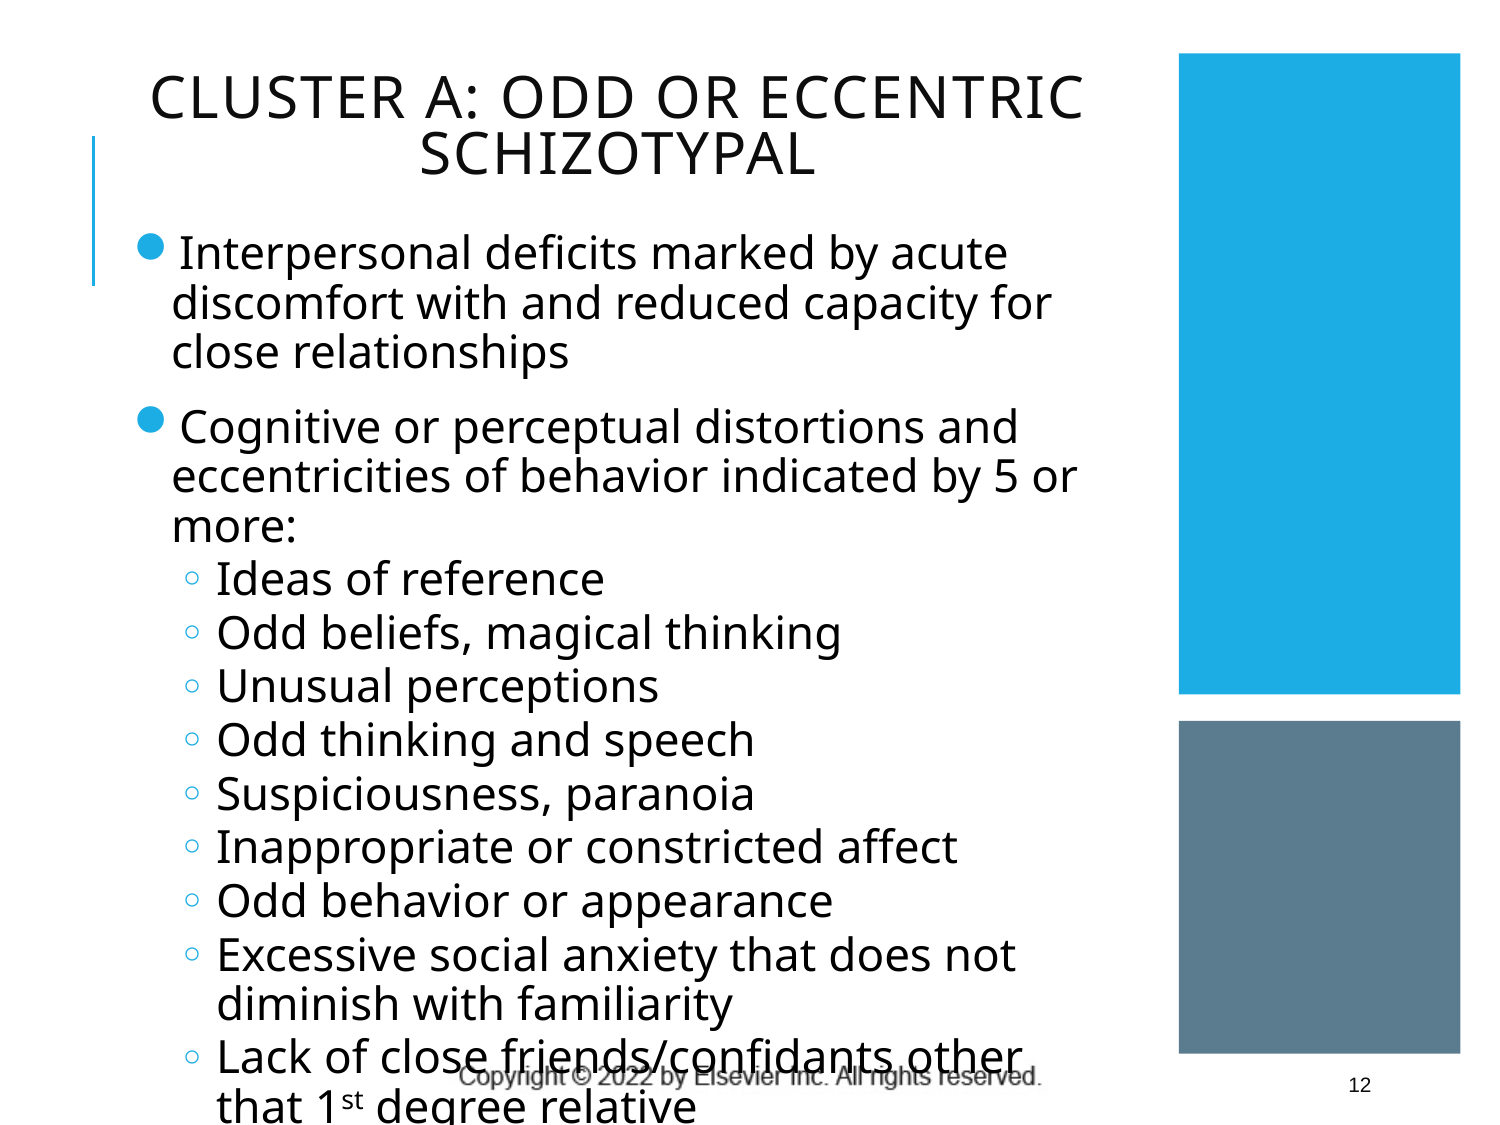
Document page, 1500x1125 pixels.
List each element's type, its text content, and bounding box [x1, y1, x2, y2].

list Interpersonal deficits marked by acute discomfort with and reduced capacity for close relationships Cognitive or perceptual distortions and eccentricities of behavior indicated by 5 or more: Ideas of reference Odd beliefs, magical thinking Unusual perceptions Odd thinking and speech Suspiciousness, paranoia Inappropriate or constricted affect Odd behavior or appearance Excessive social anxiety that does not diminish with familiarity Lack of close friends/confidants other that 1st degree relative [126, 222, 1113, 1054]
title Cluster A: Odd or Eccentric Schizotypal [126, 53, 1113, 222]
picture [449, 1058, 1051, 1095]
text_box [1178, 720, 1462, 1055]
slide_number 12 [1333, 1061, 1454, 1107]
text_box [1178, 52, 1462, 696]
